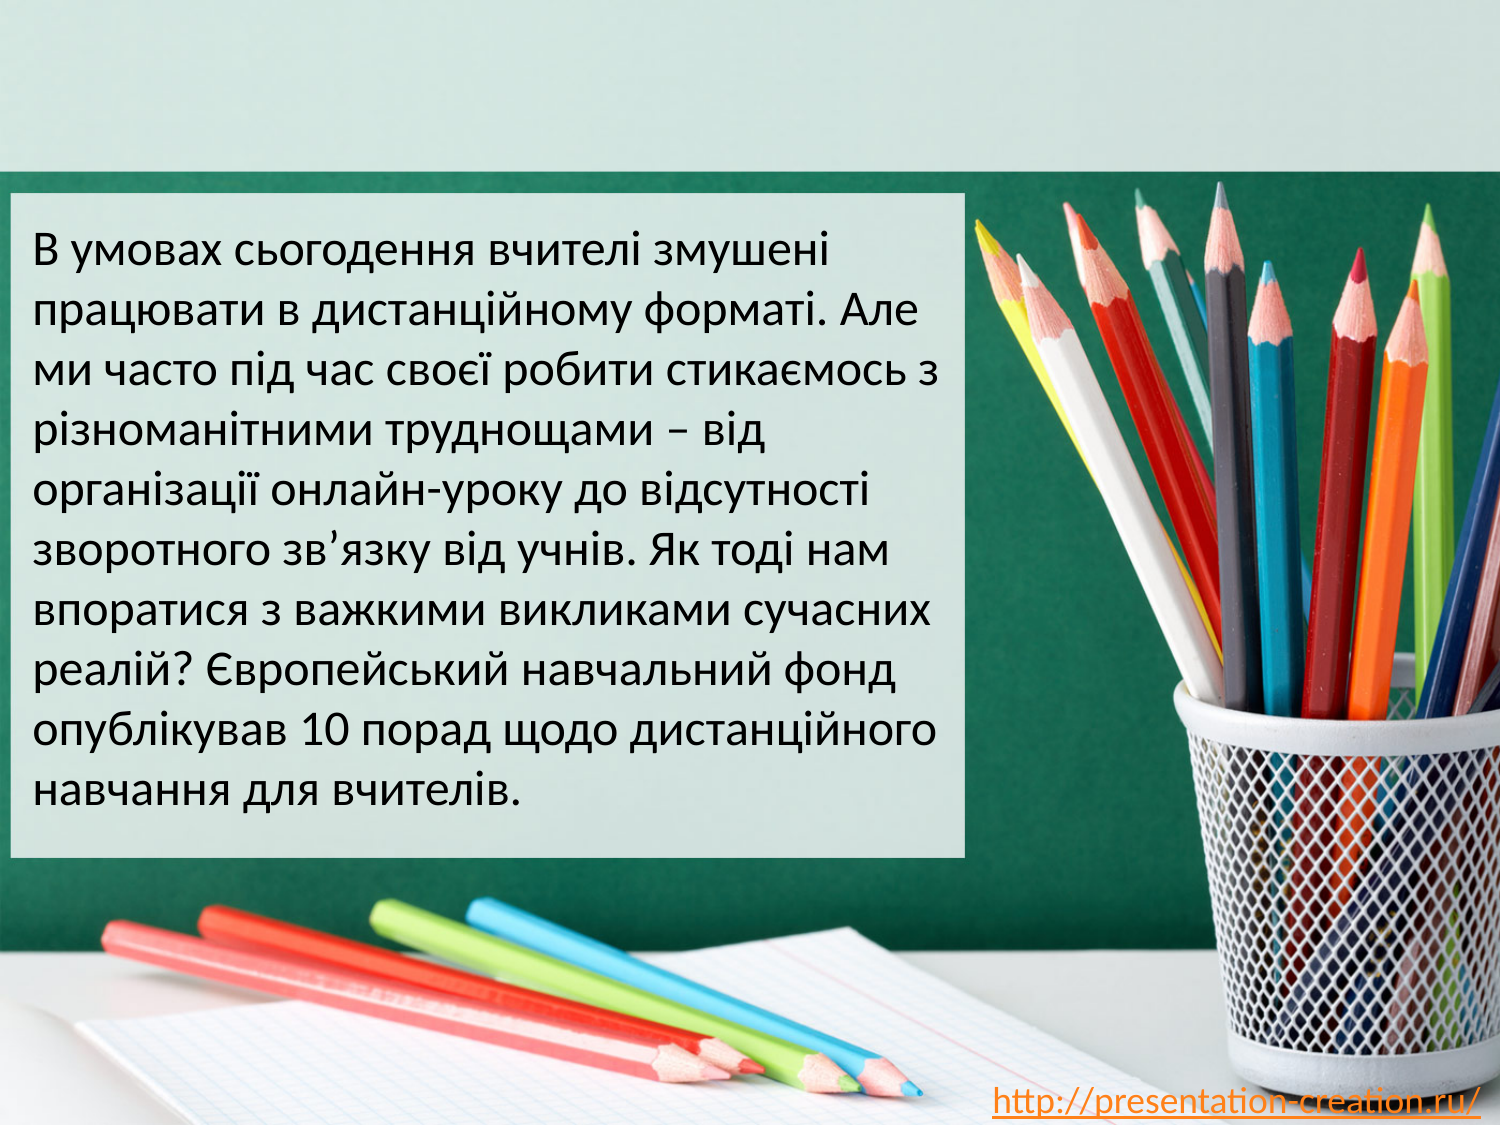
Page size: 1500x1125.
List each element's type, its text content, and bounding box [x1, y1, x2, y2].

text_box В умовах сьогодення вчителі змушені працювати в дистанційному форматі. Але ми часто під час своєї робити стикаємось з різноманітними труднощами – від організації онлайн-уроку до відсутності зворотного зв’язку від учнів. Як тоді нам впоратися з важкими викликами сучасних реалій? Європейський навчальний фонд опублікував 10 порад щодо дистанційного навчання для вчителів. [17, 208, 963, 823]
picture [0, 0, 1500, 1125]
